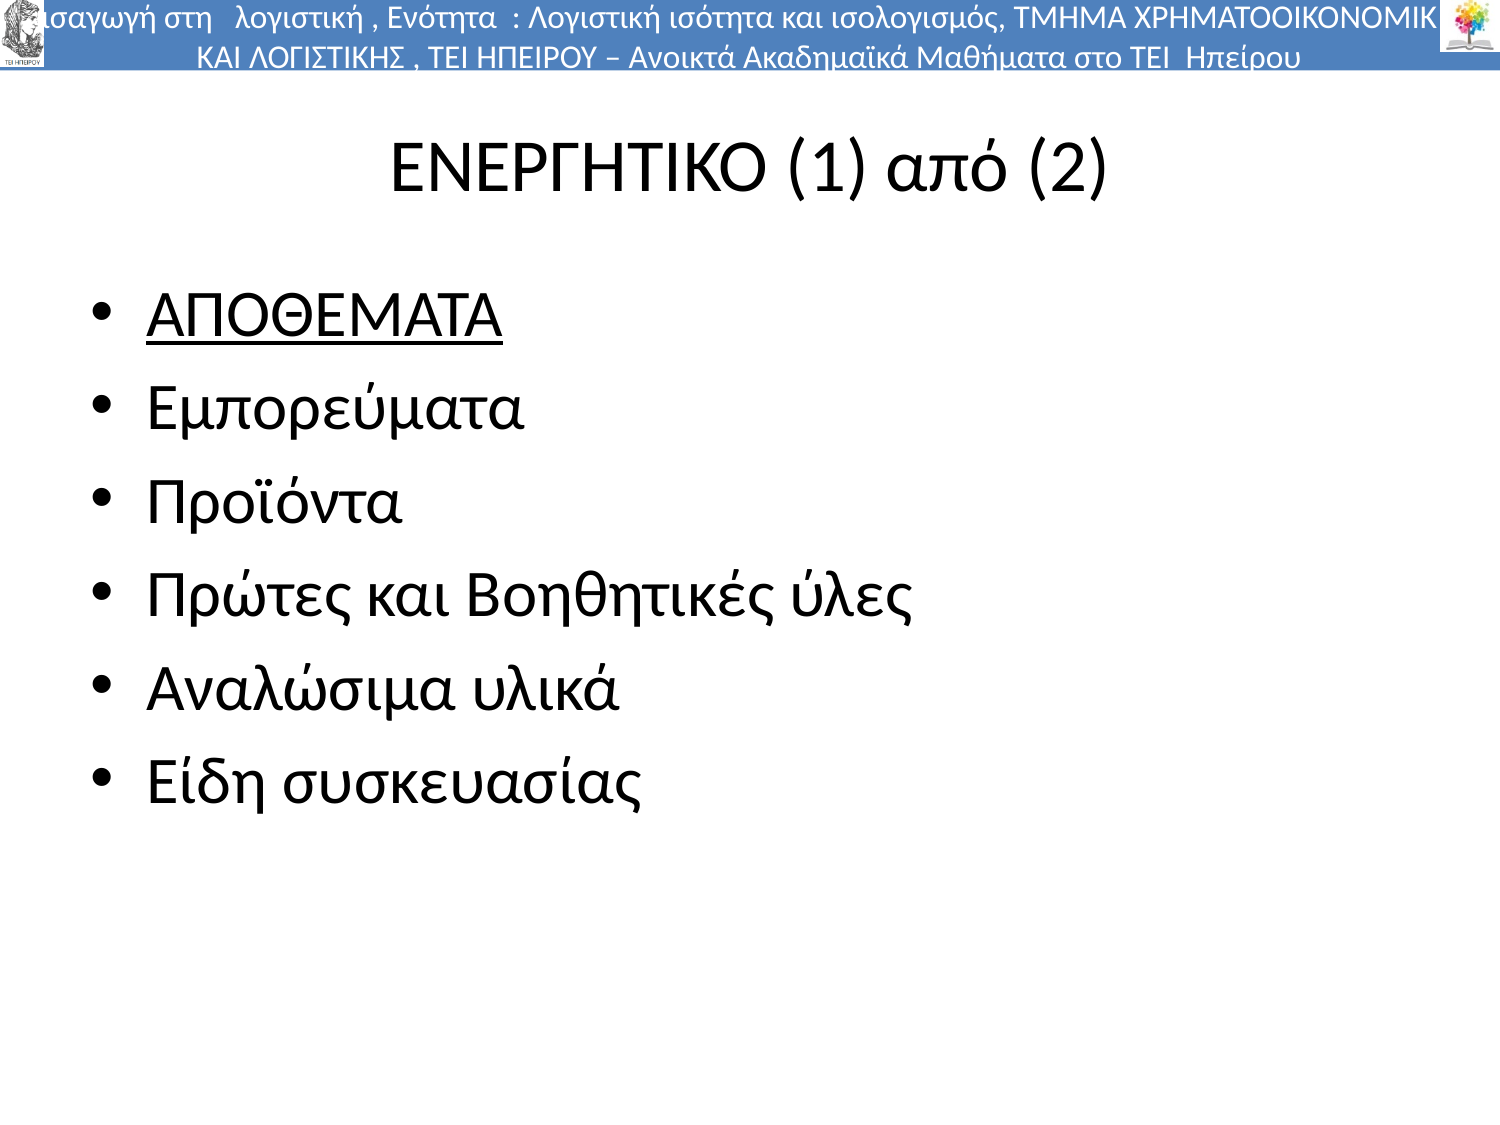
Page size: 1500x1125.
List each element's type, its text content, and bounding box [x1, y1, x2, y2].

text_box Εισαγωγή στη λογιστική , Ενότητα : Λογιστική ισότητα και ισολογισμός, ΤΜΗΜΑ ΧΡΗΜΑΤΟΟΙΚΟΝΟΜΙΚΉΣ ΚΑΙ ΛΟΓΙΣΤΙΚΗΣ , ΤΕΙ ΗΠΕΙΡΟΥ – Ανοικτά Ακαδημαϊκά Μαθήματα στο ΤΕΙ Ηπείρου [45, 0, 1500, 72]
picture [1439, 0, 1500, 53]
title ΕΝΕΡΓΗΤΙΚΟ (1) από (2) [75, 90, 1425, 233]
list ΑΠΟΘΕΜΑΤΑ Εμπορεύματα Προϊόντα Πρώτες και Βοηθητικές ύλες Αναλώσιμα υλικά Είδη συσκευασίας [75, 262, 1425, 1005]
picture [0, 0, 45, 67]
